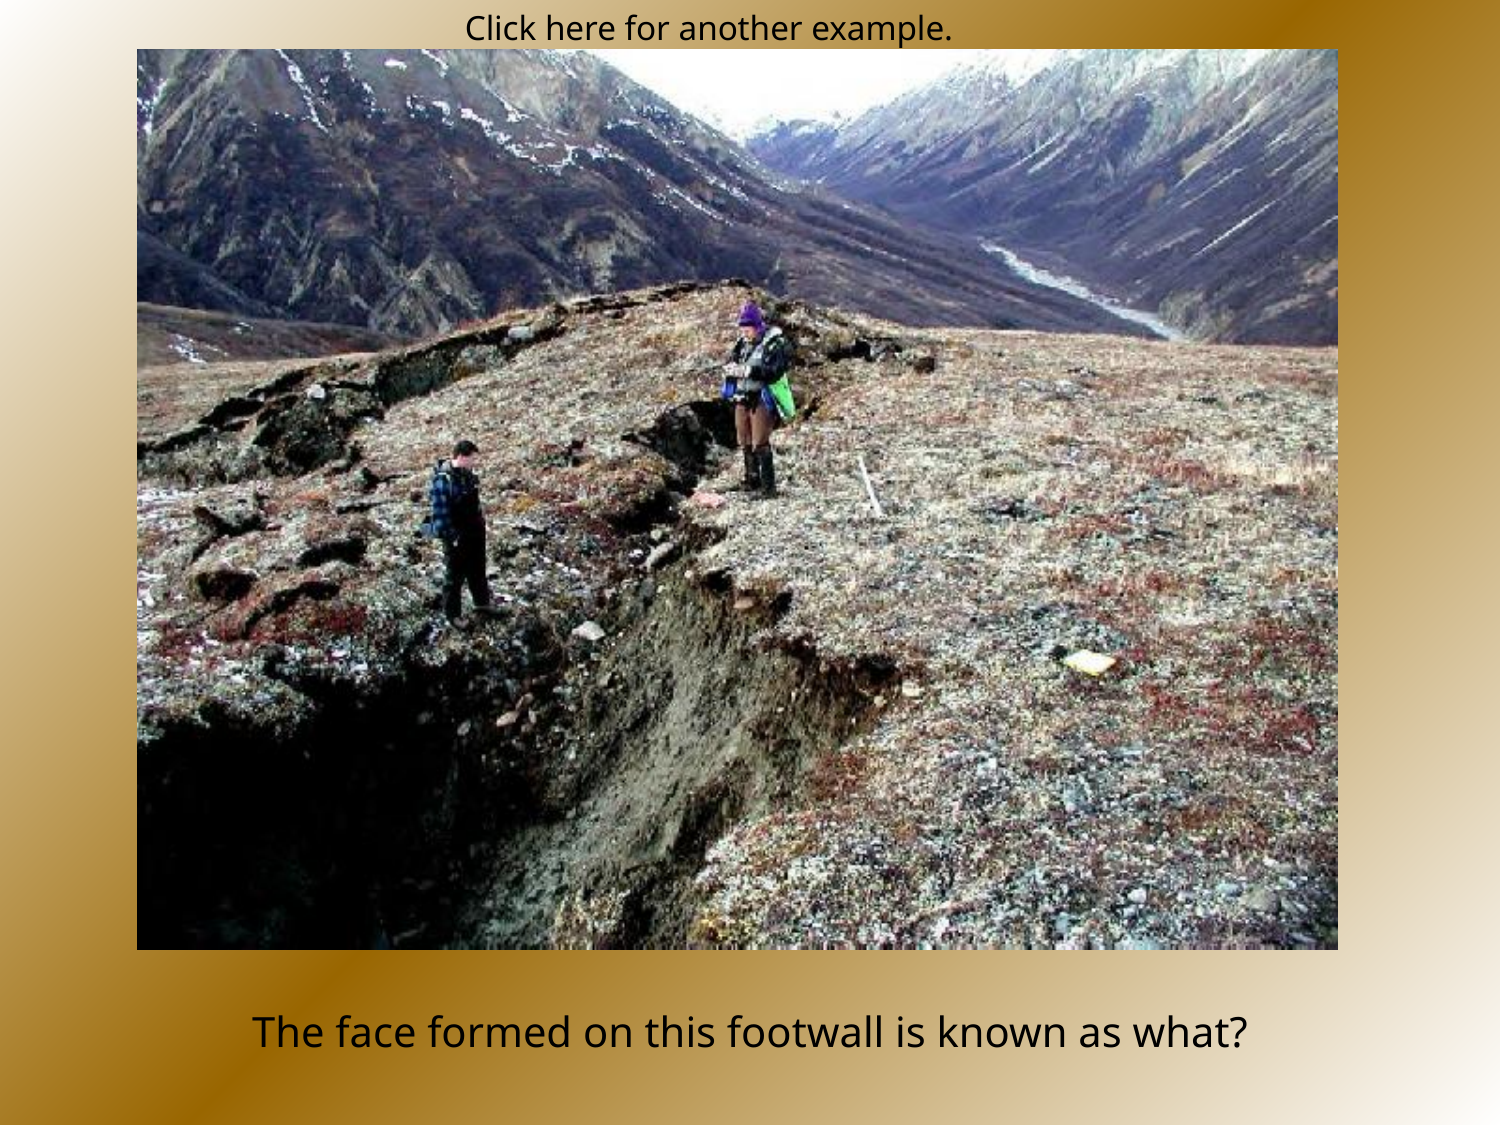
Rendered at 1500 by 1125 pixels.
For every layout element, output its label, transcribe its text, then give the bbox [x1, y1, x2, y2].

text_box Click here for another example. [450, 0, 1000, 49]
picture [137, 49, 1338, 950]
title The face formed on this footwall is known as what? [112, 937, 1388, 1125]
